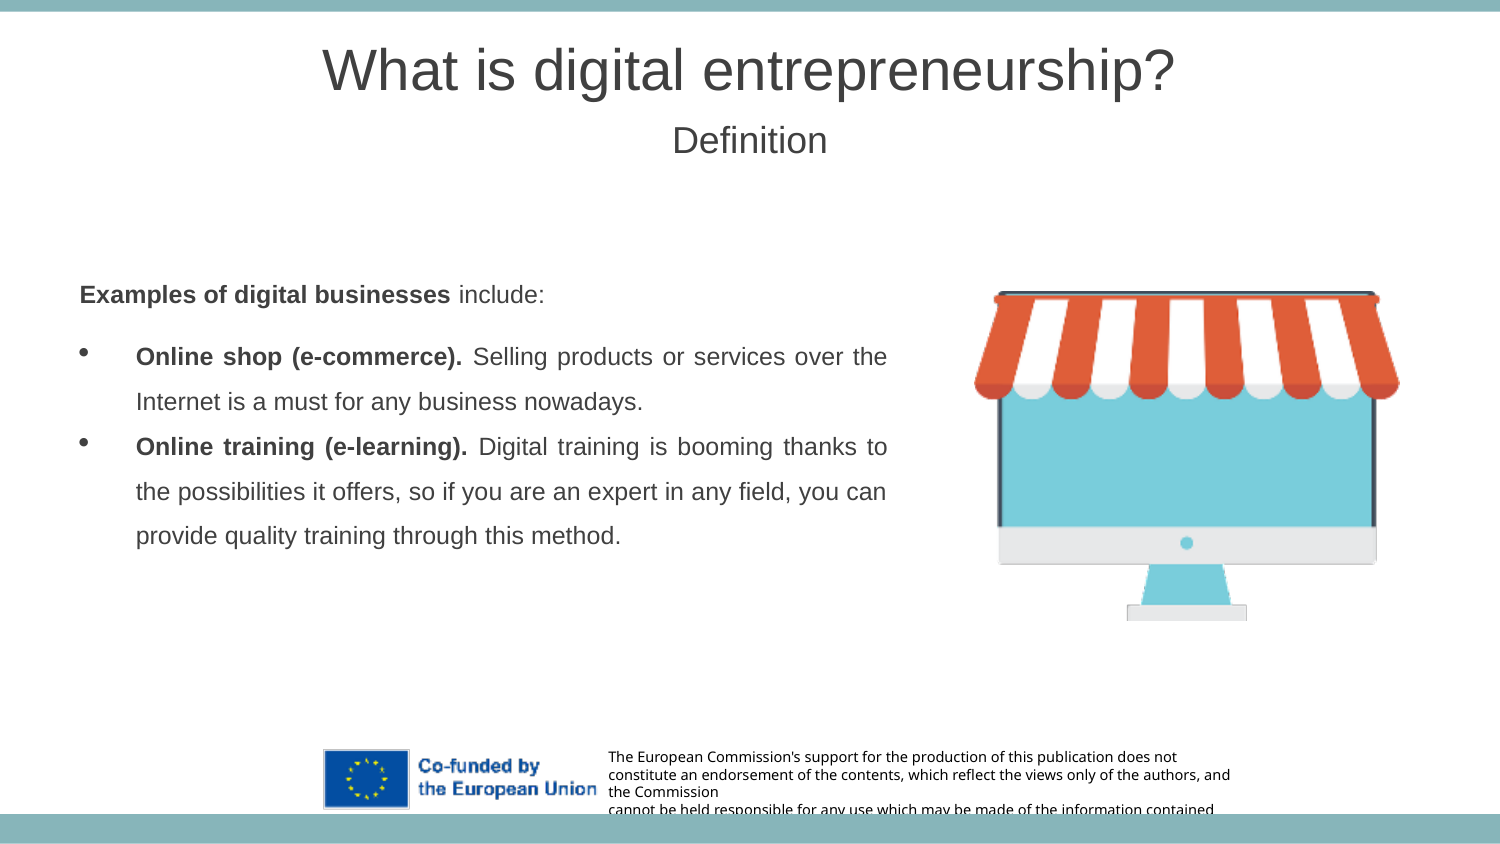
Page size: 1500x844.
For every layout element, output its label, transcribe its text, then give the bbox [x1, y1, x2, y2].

text_box Examples of digital businesses include: Online shop (e-commerce). Selling products or services over the Internet is a must for any business nowadays. Online training (e-learning). Digital training is booming thanks to the possibilities it offers, so if you are an expert in any field, you can provide quality training through this method. [64, 256, 904, 558]
list Definition [0, 114, 1500, 162]
picture [974, 291, 1400, 621]
picture [322, 748, 618, 811]
list What is digital entrepreneurship? [0, 20, 1500, 114]
